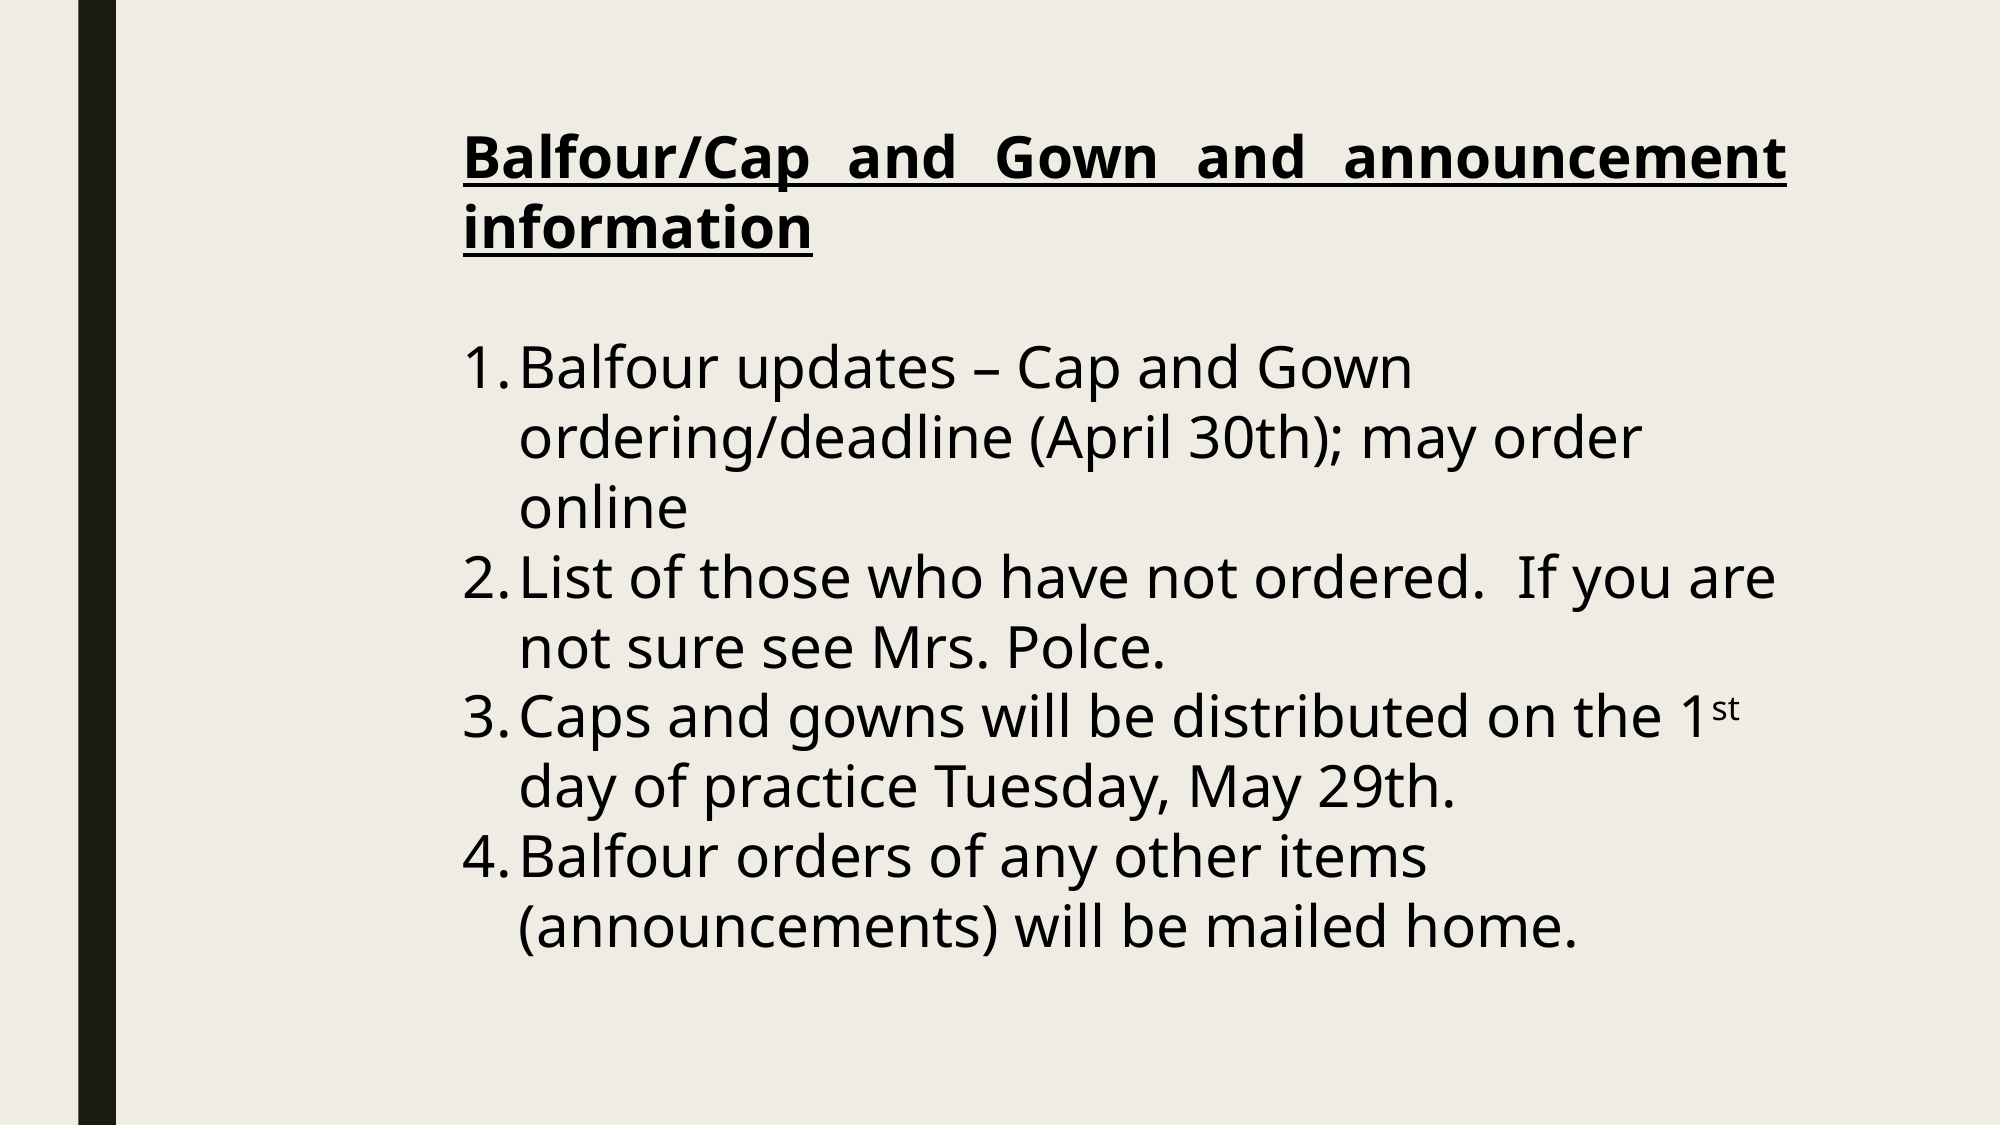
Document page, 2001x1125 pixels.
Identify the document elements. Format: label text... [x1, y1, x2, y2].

text_box Balfour/Cap and Gown and announcement information Balfour updates – Cap and Gown ordering/deadline (April 30th); may order online List of those who have not ordered. If you are not sure see Mrs. Polce. Caps and gowns will be distributed on the 1st day of practice Tuesday, May 29th. Balfour orders of any other items (announcements) will be mailed home. [447, 112, 1803, 1027]
